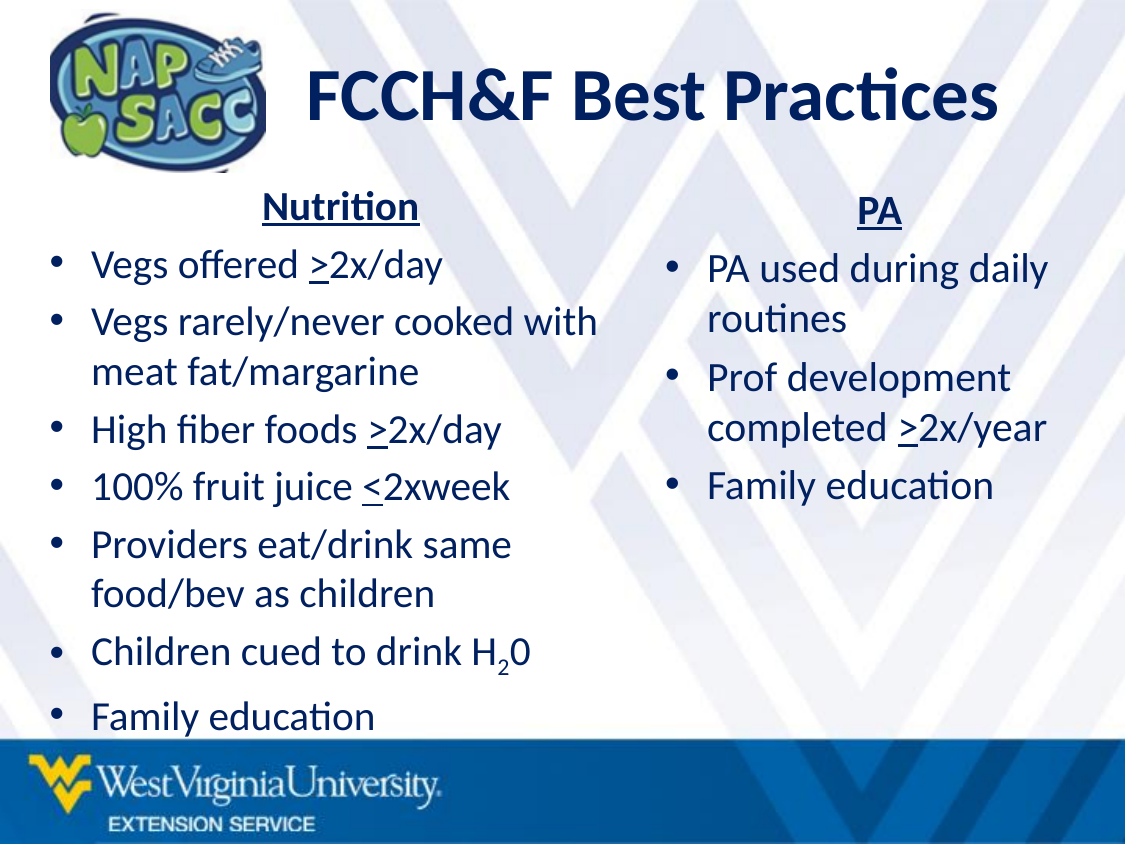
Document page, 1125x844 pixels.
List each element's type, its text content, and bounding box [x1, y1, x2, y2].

title FCCH&F Best Practices [266, 14, 1058, 178]
text_box Nutrition Vegs offered >2x/day Vegs rarely/never cooked with meat fat/margarine High fiber foods >2x/day 100% fruit juice <2xweek Providers eat/drink same food/bev as children Children cued to drink H20 Family education [34, 171, 648, 747]
text_box PA PA used during daily routines Prof development completed >2x/year Family education [649, 175, 1110, 751]
picture [0, 0, 1125, 844]
